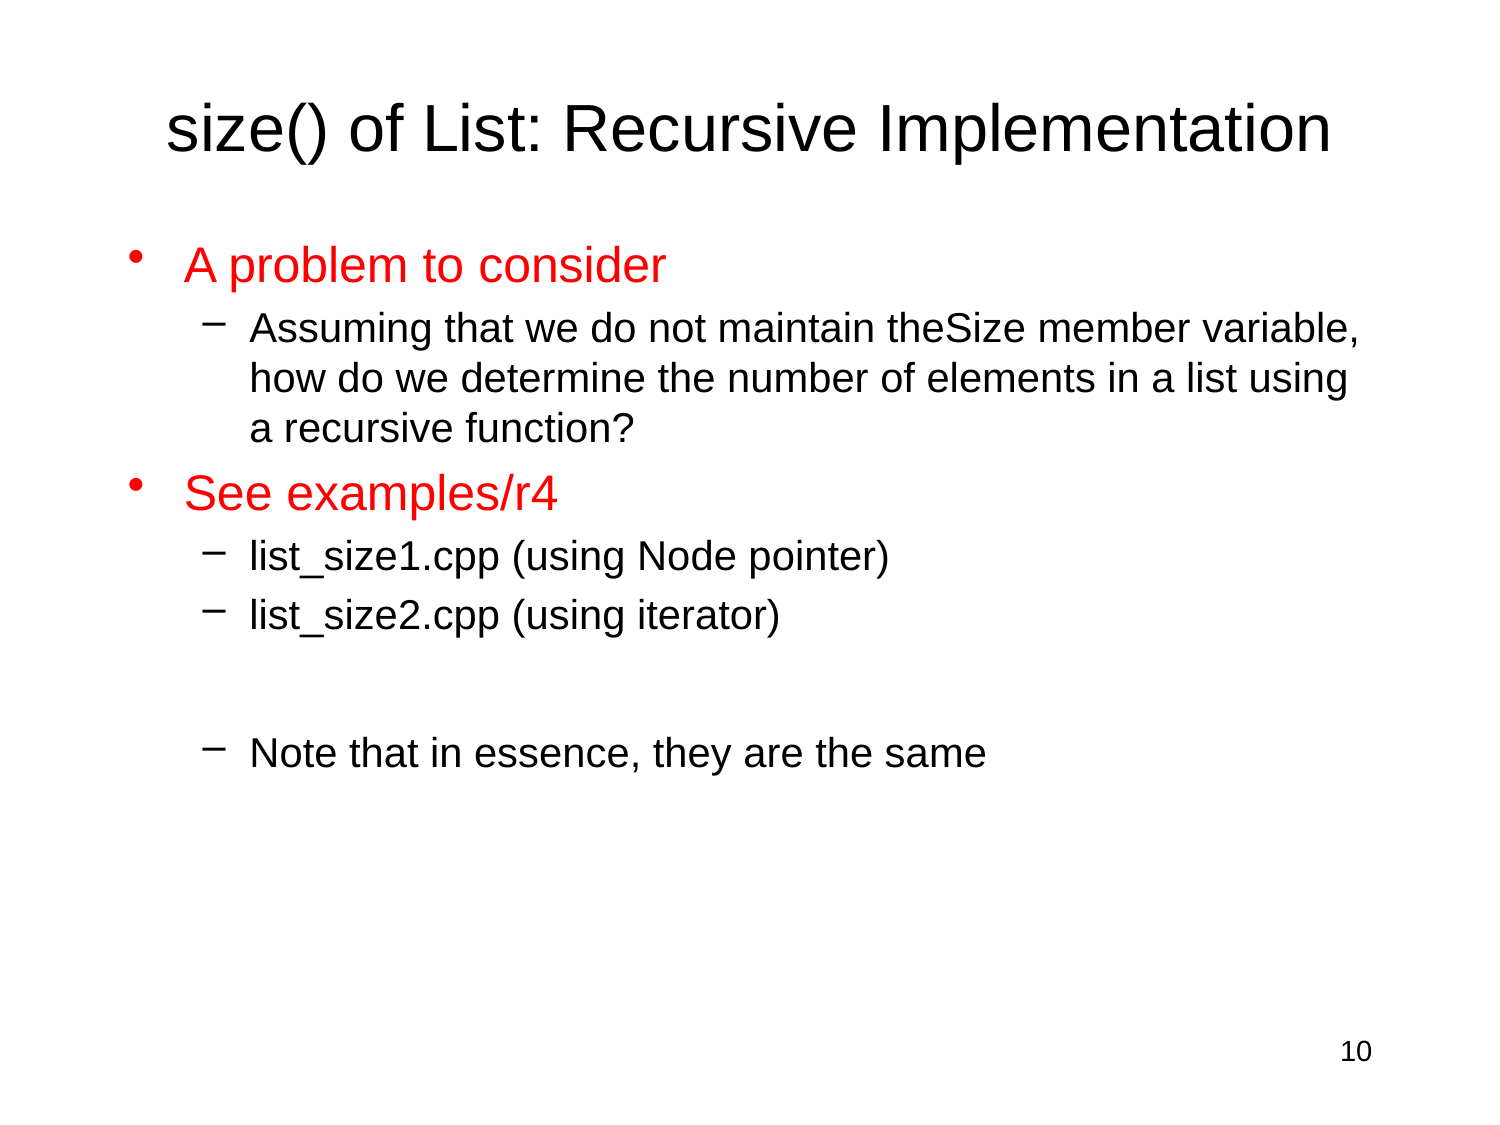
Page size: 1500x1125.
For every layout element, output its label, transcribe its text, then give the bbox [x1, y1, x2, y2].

slide_number 10 [1074, 1024, 1388, 1101]
list A problem to consider Assuming that we do not maintain theSize member variable, how do we determine the number of elements in a list using a recursive function? See examples/r4 list_size1.cpp (using Node pointer) list_size2.cpp (using iterator) Note that in essence, they are the same [112, 224, 1388, 1001]
title size() of List: Recursive Implementation [112, 62, 1388, 188]
